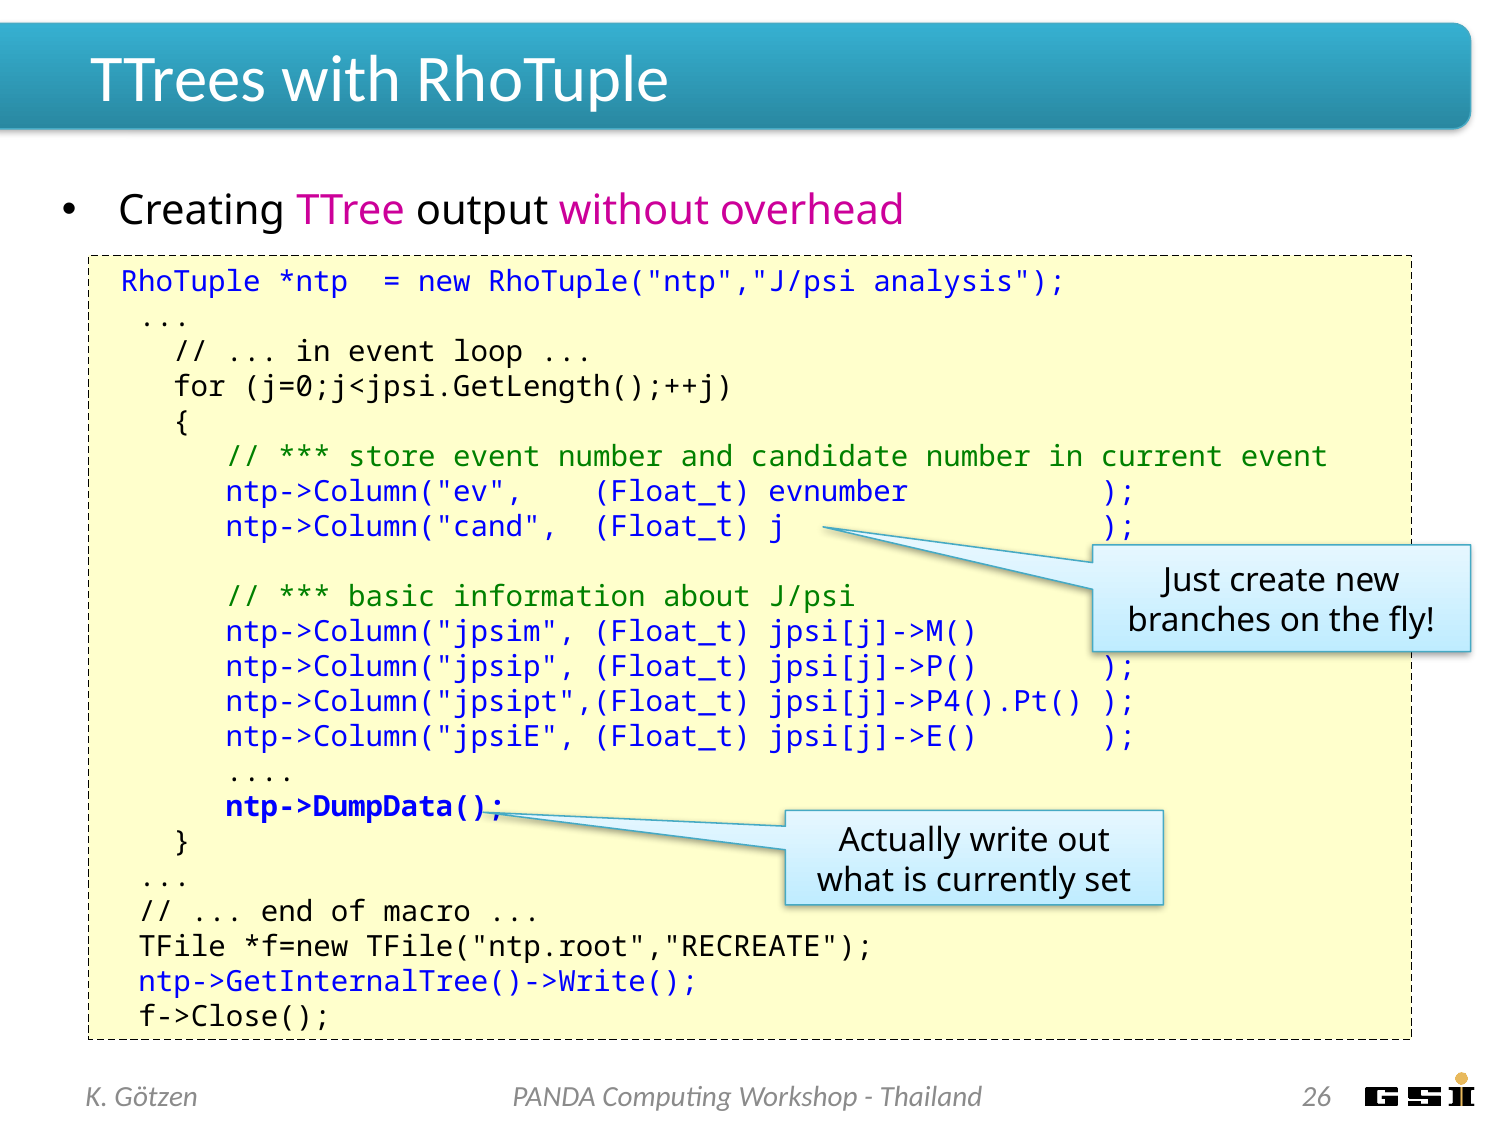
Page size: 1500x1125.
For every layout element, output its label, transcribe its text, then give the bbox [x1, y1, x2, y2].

footer PANDA Computing Workshop - Thailand [454, 1065, 1041, 1125]
list Creating TTree output without overhead [46, 175, 1454, 1043]
slide_number 26 [1125, 1065, 1347, 1125]
slide_number K. Götzen [70, 1065, 421, 1125]
picture [1363, 1066, 1482, 1108]
title TTrees with RhoTuple [75, 27, 1425, 123]
text_box RhoTuple *ntp = new RhoTuple("ntp","J/psi analysis"); ... // ... in event loop ... for (j=0;j<jpsi.GetLength();++j) { // *** store event number and candidate number in current event ntp->Column("ev", (Float_t) evnumber ); ntp->Column("cand", (Float_t) j ); // *** basic information about J/psi ntp->Column("jpsim", (Float_t) jpsi[j]->M() ); ntp->Column("jpsip", (Float_t) jpsi[j]->P() ); ntp->Column("jpsipt",(Float_t) jpsi[j]->P4().Pt() ); ntp->Column("jpsiE", (Float_t) jpsi[j]->E() ); .... ntp->DumpData(); } ... // ... end of macro ... TFile *f=new TFile("ntp.root","RECREATE"); ntp->GetInternalTree()->Write(); f->Close(); [88, 255, 1412, 1040]
text_box Just create new branches on the fly! [822, 526, 1472, 653]
text_box Actually write out what is currently set [482, 809, 1165, 906]
